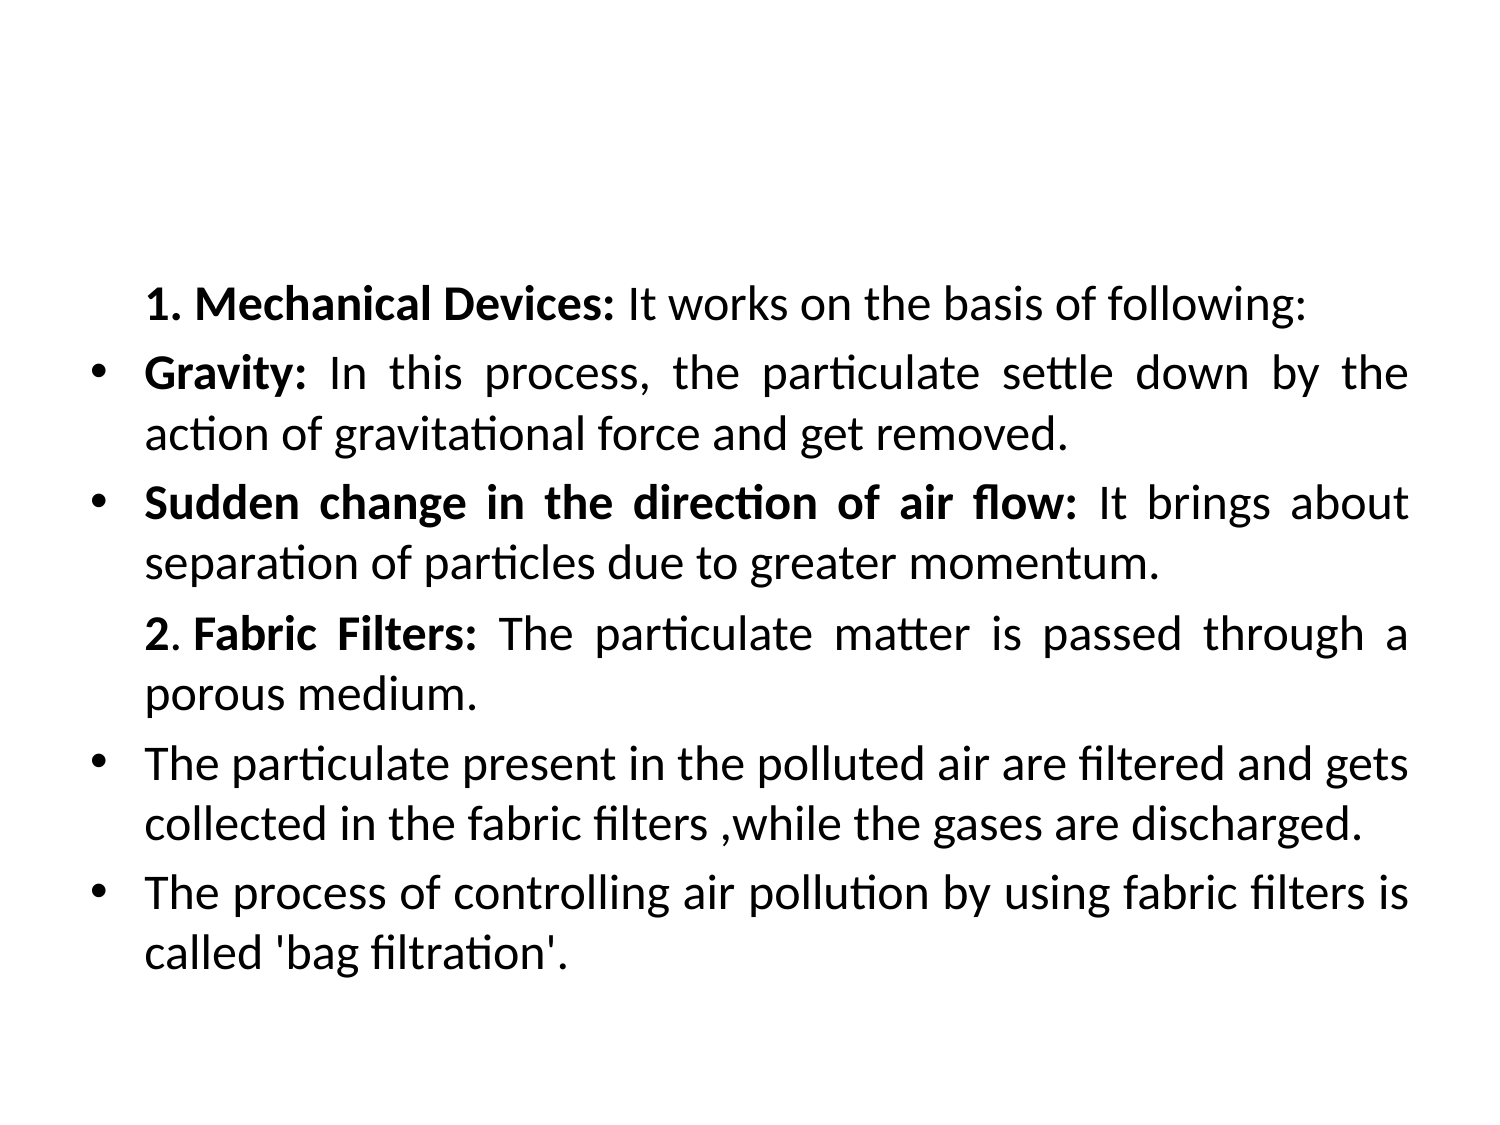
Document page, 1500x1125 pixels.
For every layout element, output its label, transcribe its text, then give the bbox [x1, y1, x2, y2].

list 1. Mechanical Devices: It works on the basis of following: Gravity: In this process, the particulate settle down by the action of gravitational force and get removed. Sudden change in the direction of air flow: It brings about separation of particles due to greater momentum. 2. Fabric Filters: The particulate matter is passed through a porous medium. The particulate present in the polluted air are filtered and gets collected in the fabric filters ,while the gases are discharged. The process of controlling air pollution by using fabric filters is called 'bag filtration'. [75, 262, 1425, 1005]
